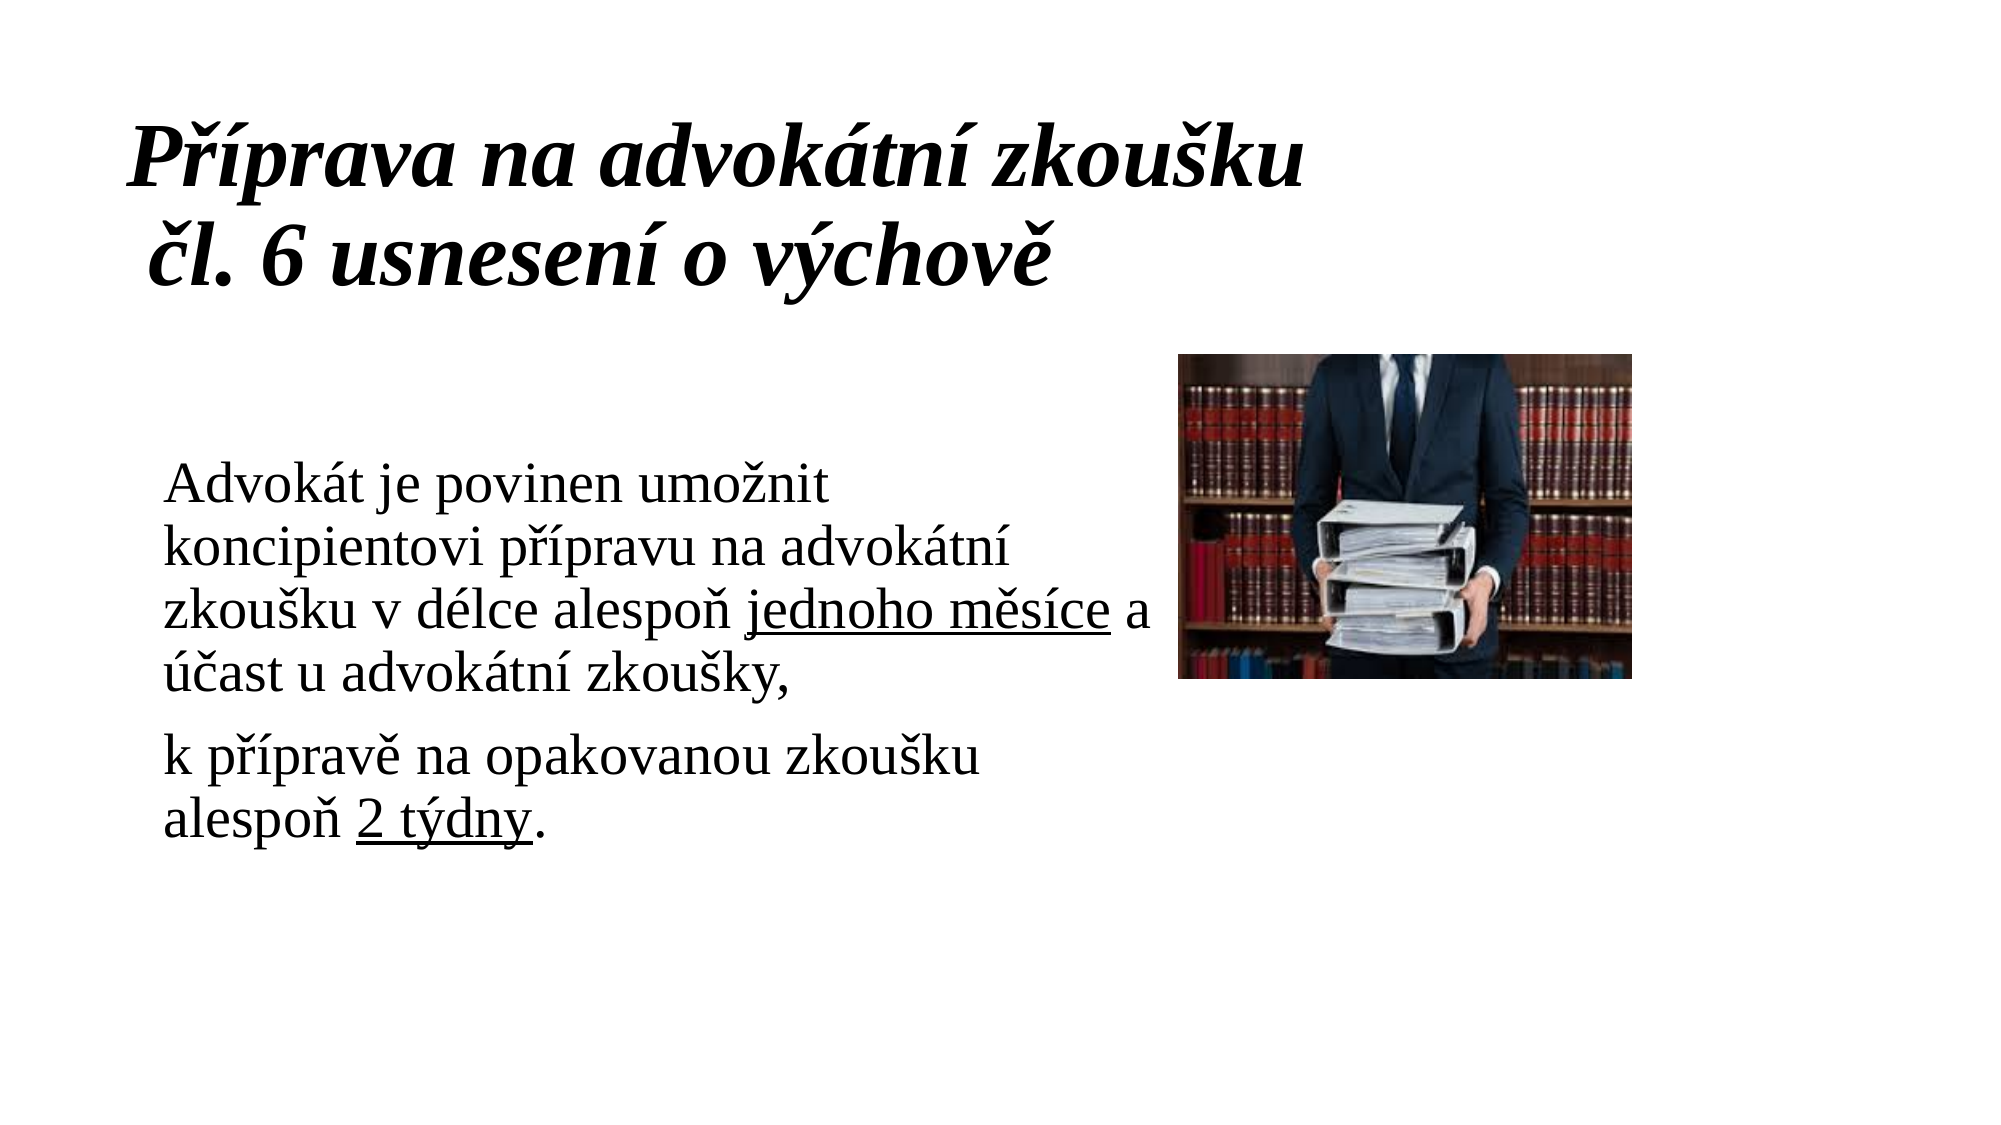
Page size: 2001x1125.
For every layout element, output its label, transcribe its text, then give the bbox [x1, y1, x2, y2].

list Advokát je povinen umožnit koncipientovi přípravu na advokátní zkoušku v délce alespoň jednoho měsíce a účast u advokátní zkoušky, k přípravě na opakovanou zkoušku alespoň 2 týdny. [111, 354, 1179, 962]
title Příprava na advokátní zkoušku čl. 6 usnesení o výchově [111, 99, 1522, 317]
picture [1178, 354, 1632, 679]
